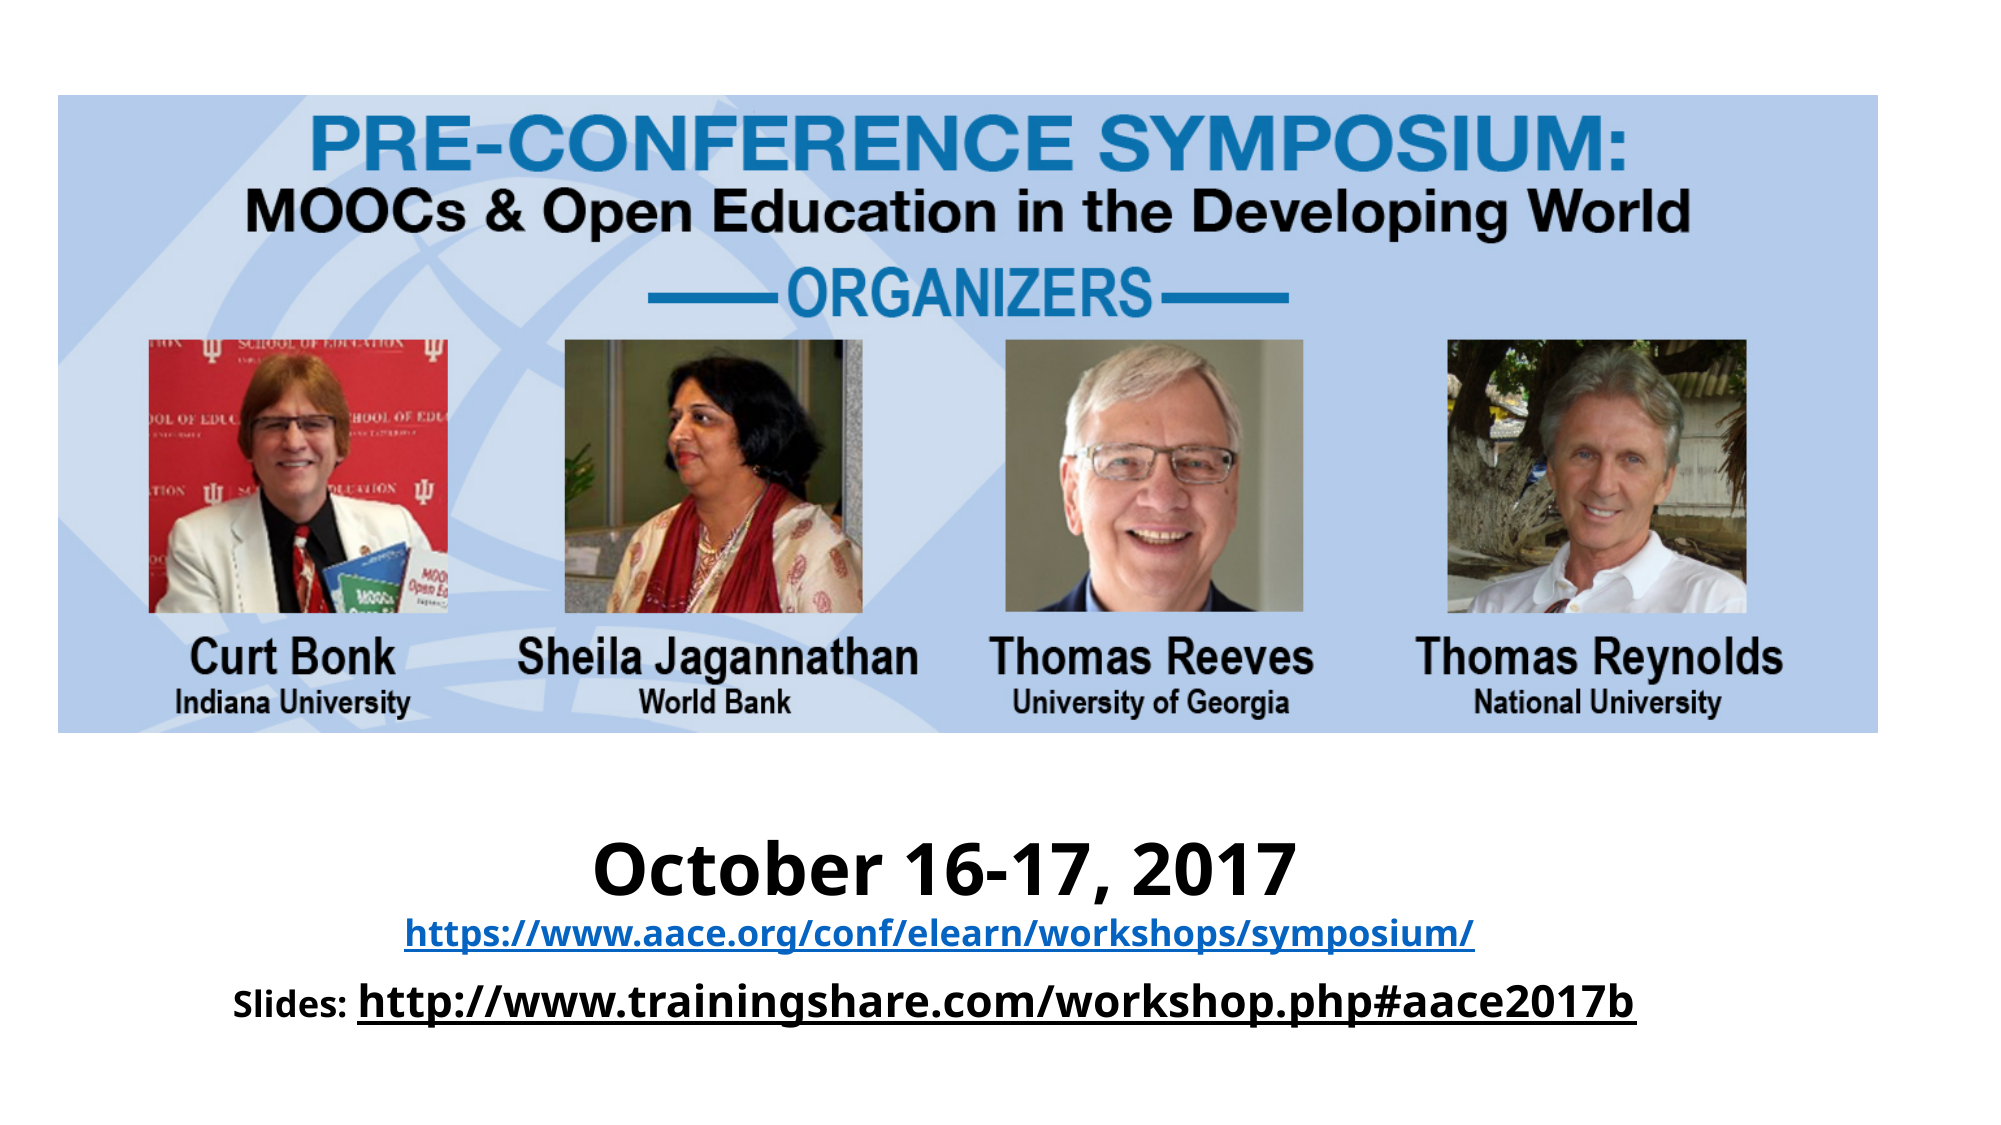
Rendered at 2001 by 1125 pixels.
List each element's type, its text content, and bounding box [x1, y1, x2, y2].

picture [58, 95, 1878, 733]
title October 16-17, 2017 https://www.aace.org/conf/elearn/workshops/symposium/ Slides: http://www.trainingshare.com/workshop.php#aace2017b [81, 824, 1807, 1042]
